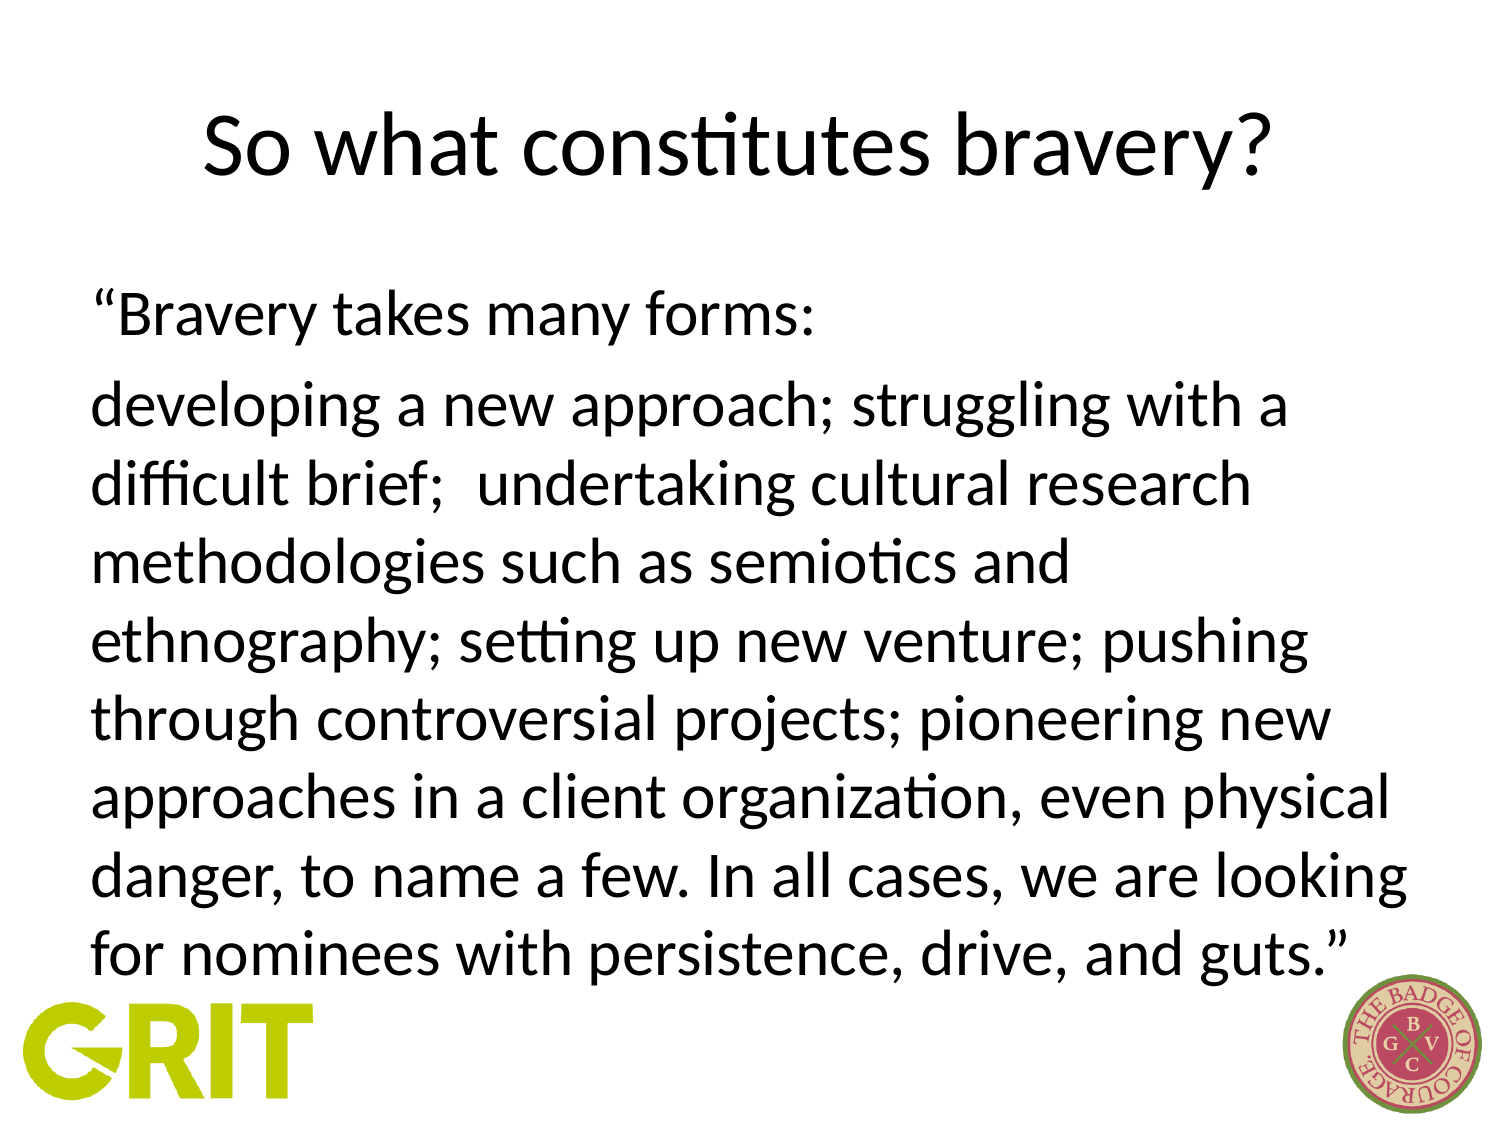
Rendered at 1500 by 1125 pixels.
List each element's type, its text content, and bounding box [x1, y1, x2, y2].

picture [1337, 974, 1487, 1116]
title So what constitutes bravery? [75, 45, 1425, 233]
list “Bravery takes many forms: developing a new approach; struggling with a difficult brief; undertaking cultural research methodologies such as semiotics and ethnography; setting up new venture; pushing through controversial projects; pioneering new approaches in a client organization, even physical danger, to name a few. In all cases, we are looking for nominees with persistence, drive, and guts.” [75, 262, 1425, 1005]
picture [12, 990, 325, 1112]
